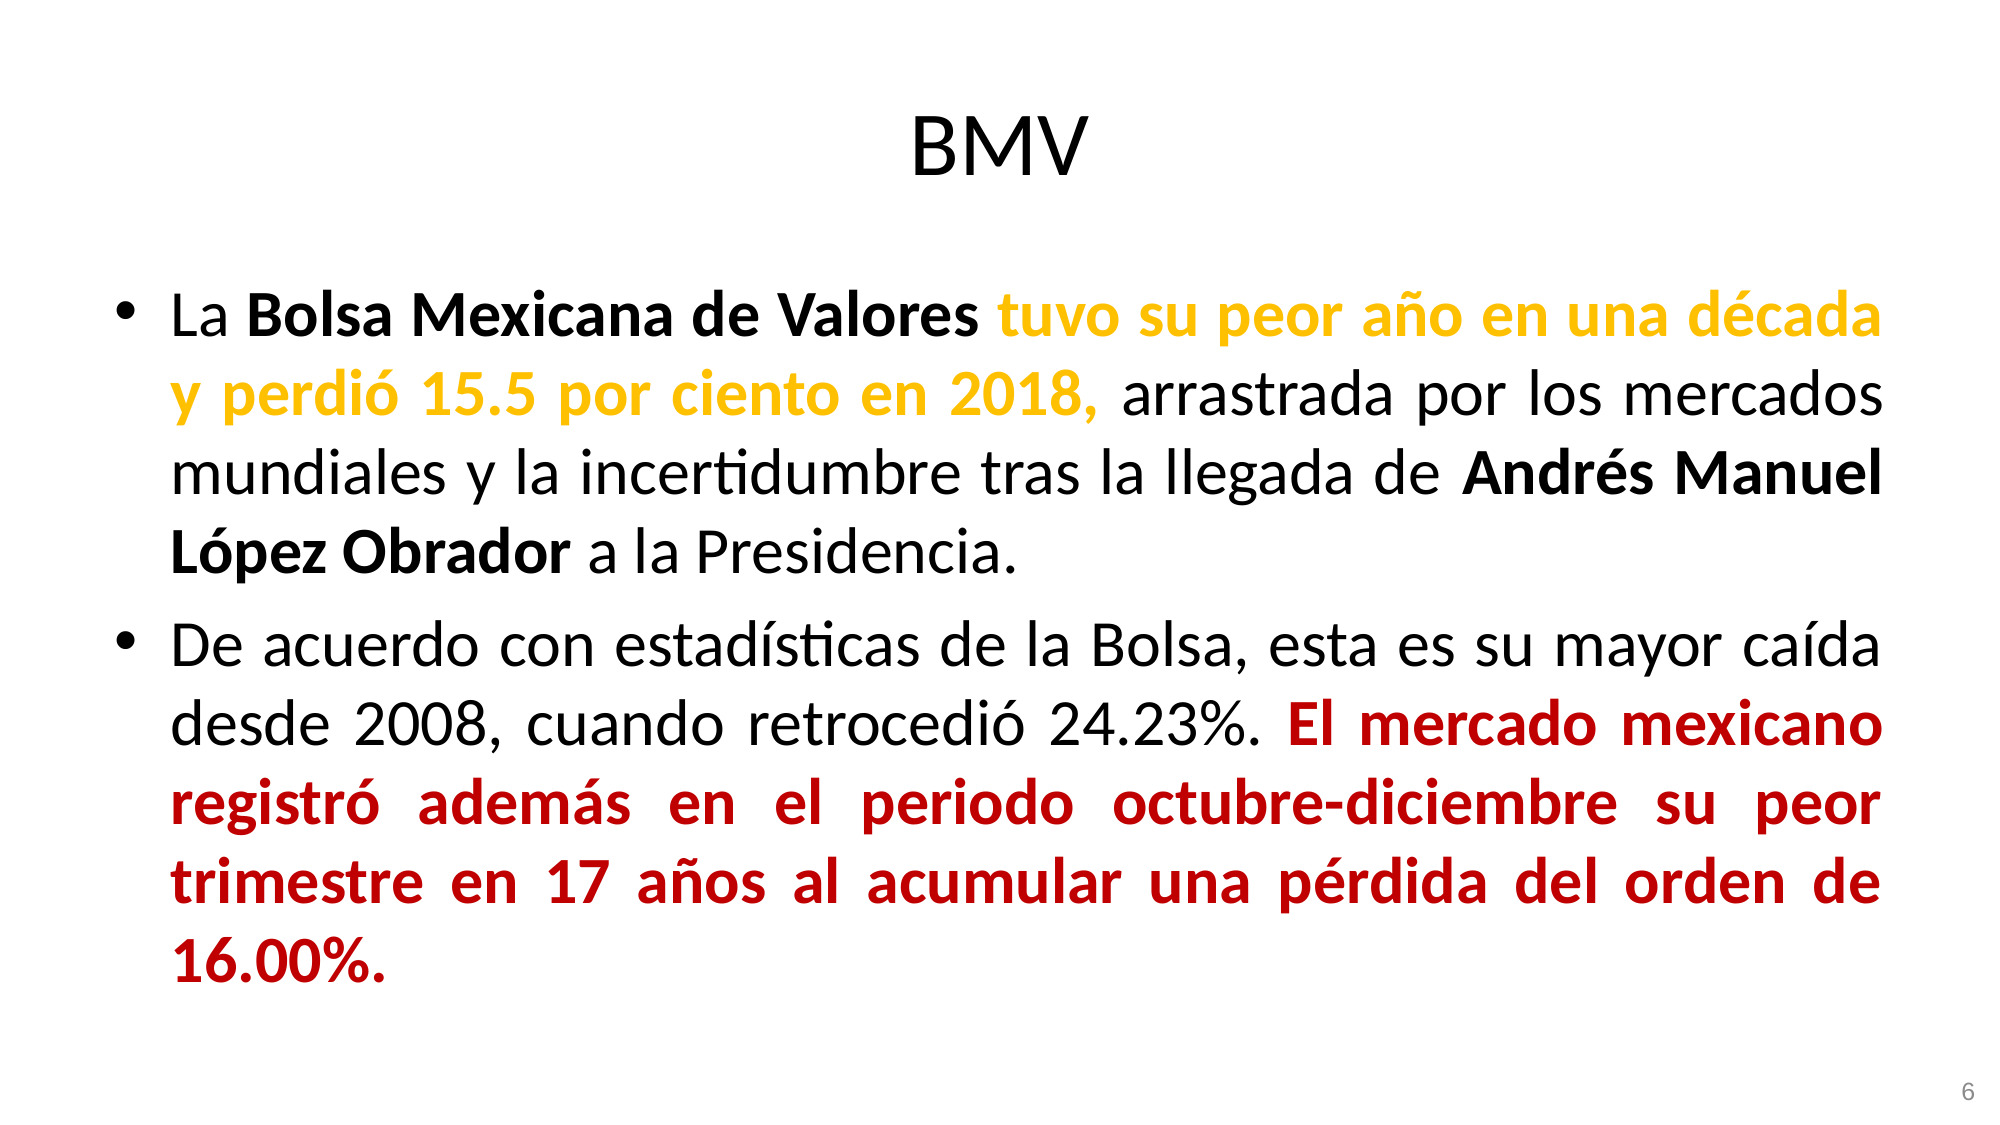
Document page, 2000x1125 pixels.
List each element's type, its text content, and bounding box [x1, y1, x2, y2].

slide_number 6 [1523, 1060, 1991, 1121]
list La Bolsa Mexicana de Valores tuvo su peor año en una década y perdió 15.5 por ciento en 2018, arrastrada por los mercados mundiales y la incertidumbre tras la llegada de Andrés Manuel López Obrador a la Presidencia. De acuerdo con estadísticas de la Bolsa, esta es su mayor caída desde 2008, cuando retrocedió 24.23%. El mercado mexicano registró además en el periodo octubre-diciembre su peor trimestre en 17 años al acumular una pérdida del orden de 16.00%. [99, 262, 1900, 1005]
title BMV [99, 45, 1900, 233]
